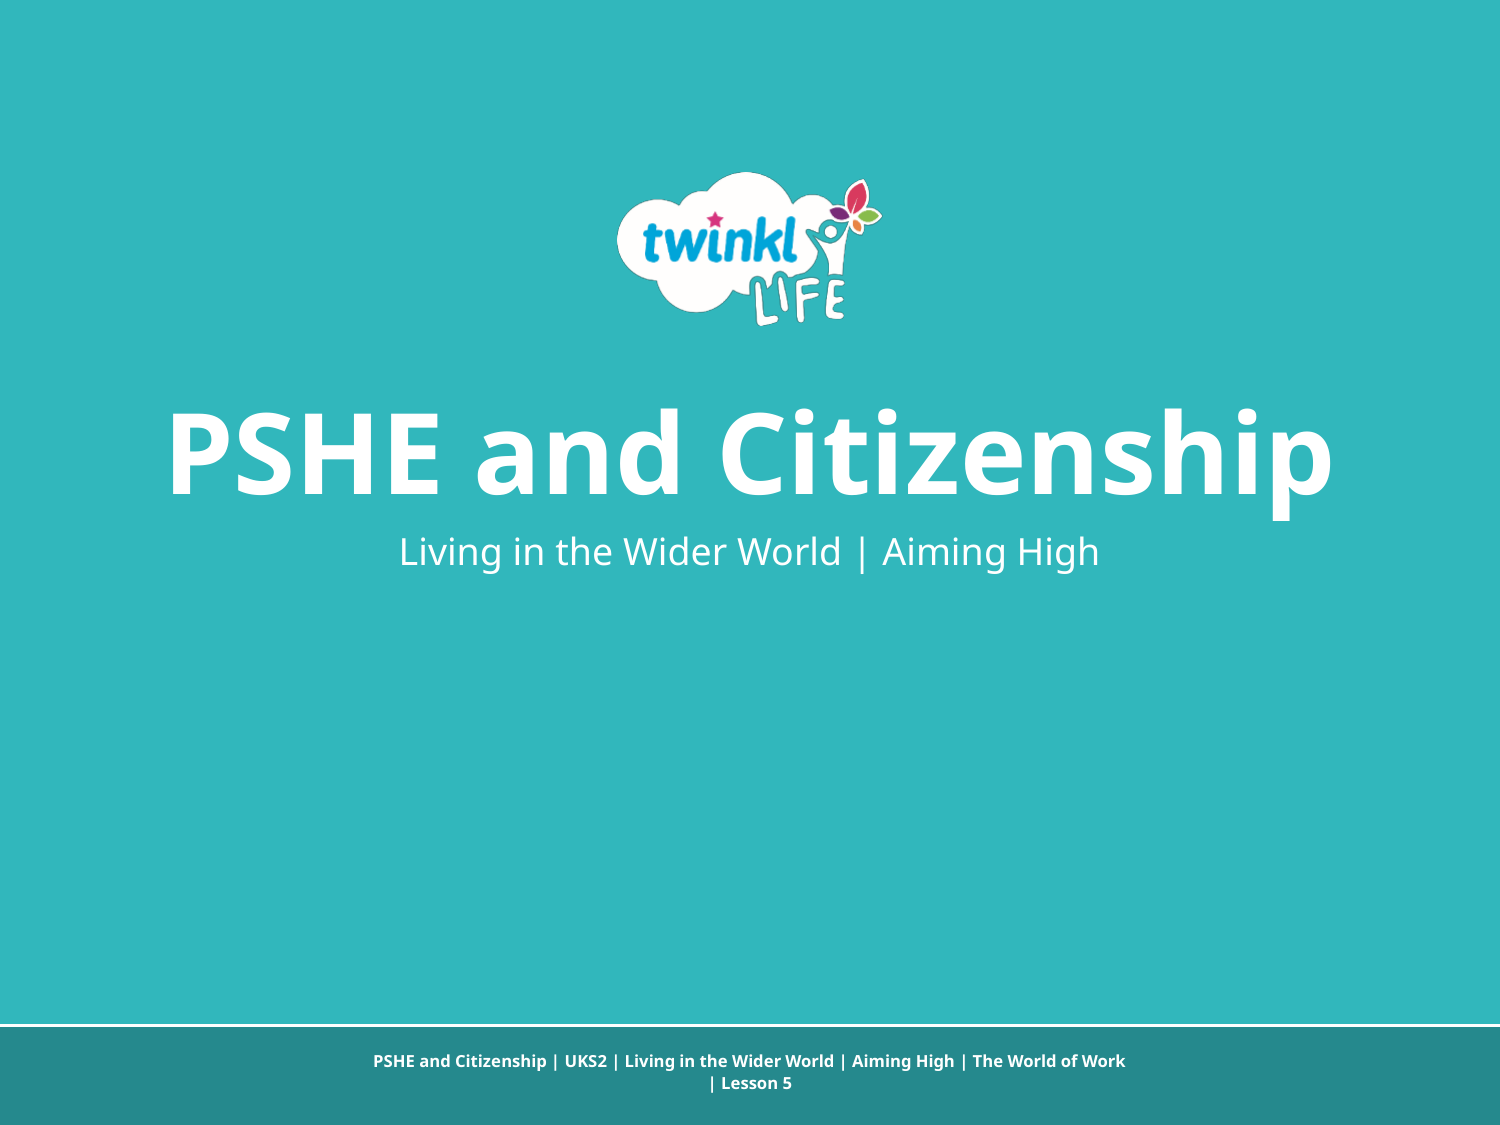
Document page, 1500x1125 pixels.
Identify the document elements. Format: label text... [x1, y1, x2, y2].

picture [617, 172, 883, 326]
text_box PSHE and Citizenship [123, 386, 1376, 495]
text_box [0, 1027, 1500, 1125]
text_box PSHE and Citizenship | UKS2 | Living in the Wider World | Aiming High | The World of Work | Lesson 5 [367, 1053, 1133, 1090]
text_box Living in the Wider World | Aiming High [159, 524, 1341, 615]
